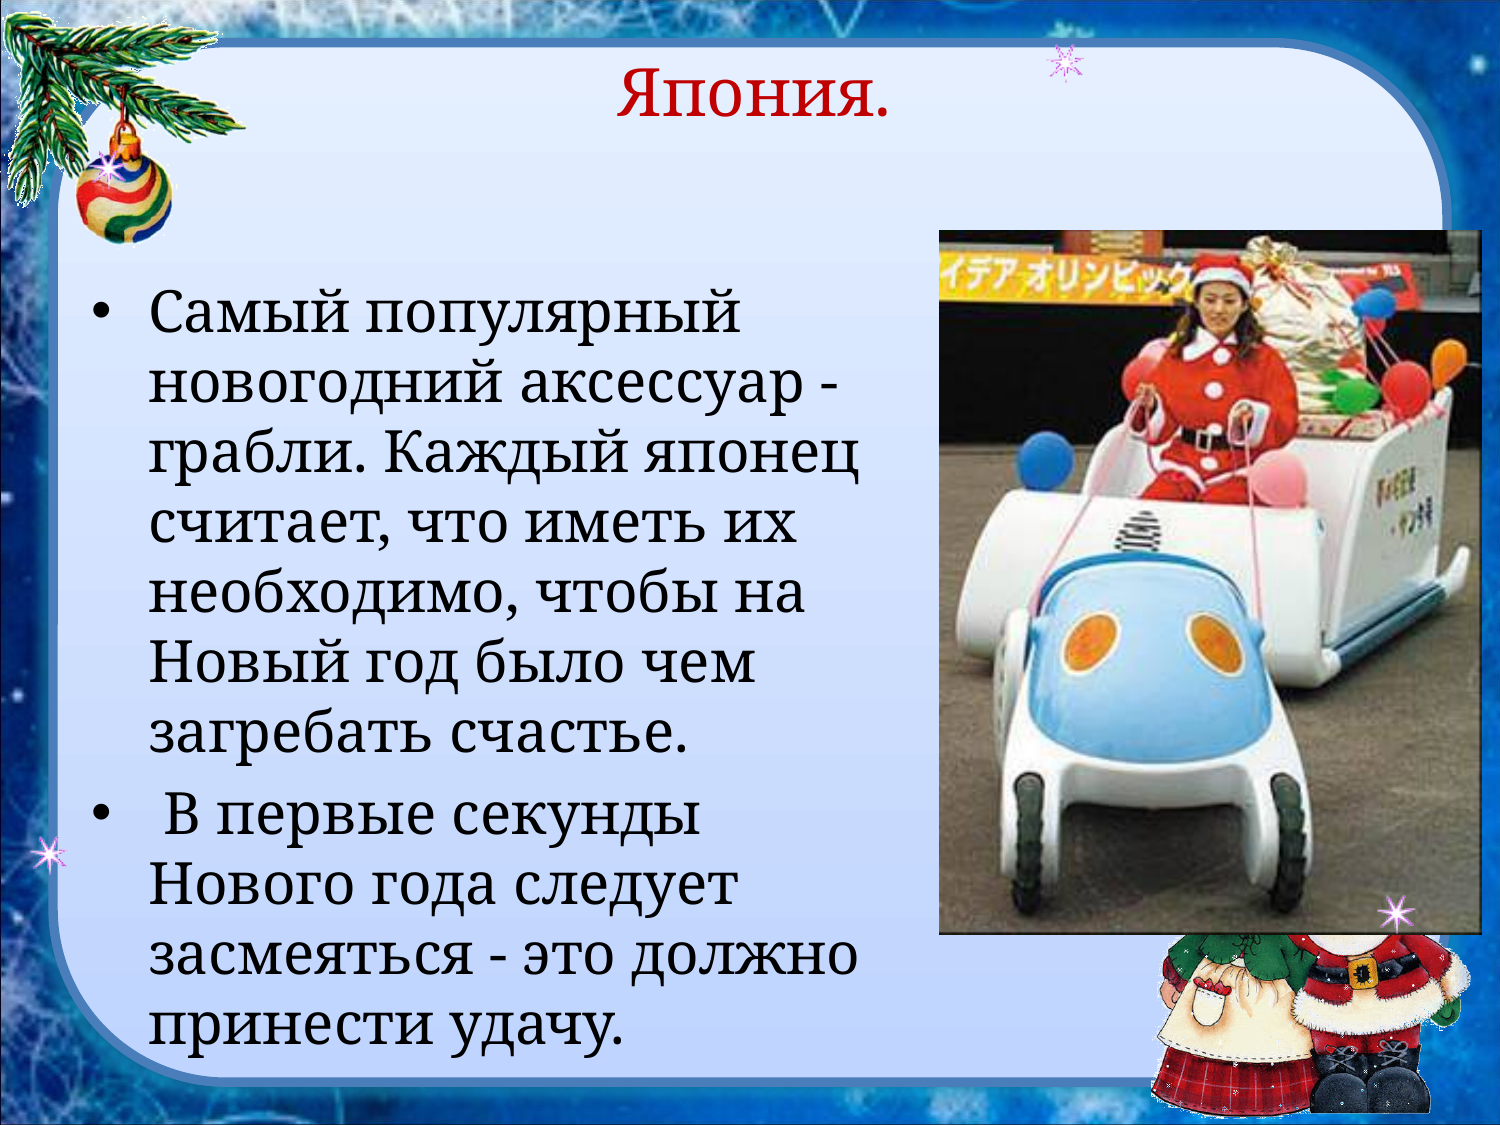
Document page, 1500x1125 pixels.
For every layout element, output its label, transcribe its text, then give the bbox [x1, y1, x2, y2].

title Япония. [88, 42, 1439, 185]
picture [0, 0, 1500, 1125]
list Самый популярный новогодний аксессуар - грабли. Каждый японец считает, что иметь их необходимо, чтобы на Новый год было чем загребать счастье. В первые секунды Нового года следует засмеяться - это должно принести удачу. [76, 267, 940, 1047]
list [938, 230, 1482, 935]
